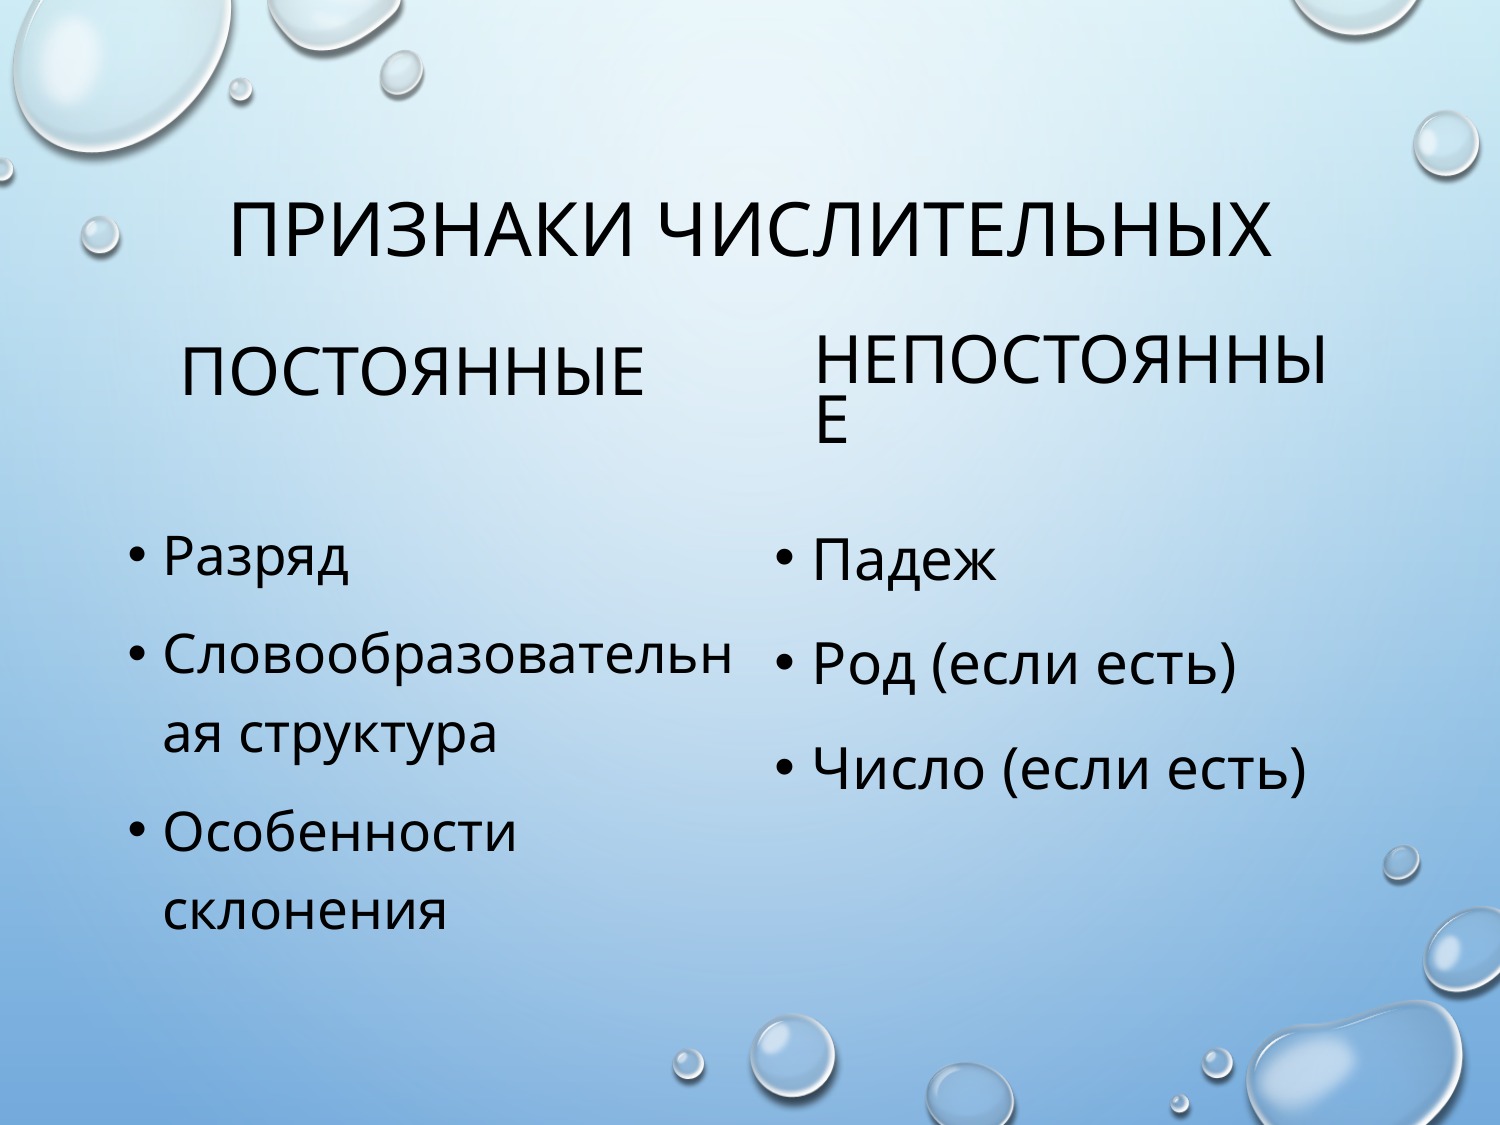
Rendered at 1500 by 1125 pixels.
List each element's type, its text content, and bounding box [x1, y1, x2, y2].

list Разряд Словообразовательная структура Особенности склонения [112, 500, 759, 950]
list Постоянные [164, 328, 713, 464]
list Непостоянные [798, 328, 1346, 464]
list Падеж Род (если есть) Число (если есть) [759, 500, 1388, 950]
picture [0, 0, 1500, 1125]
title Признаки числительных [112, 101, 1388, 364]
